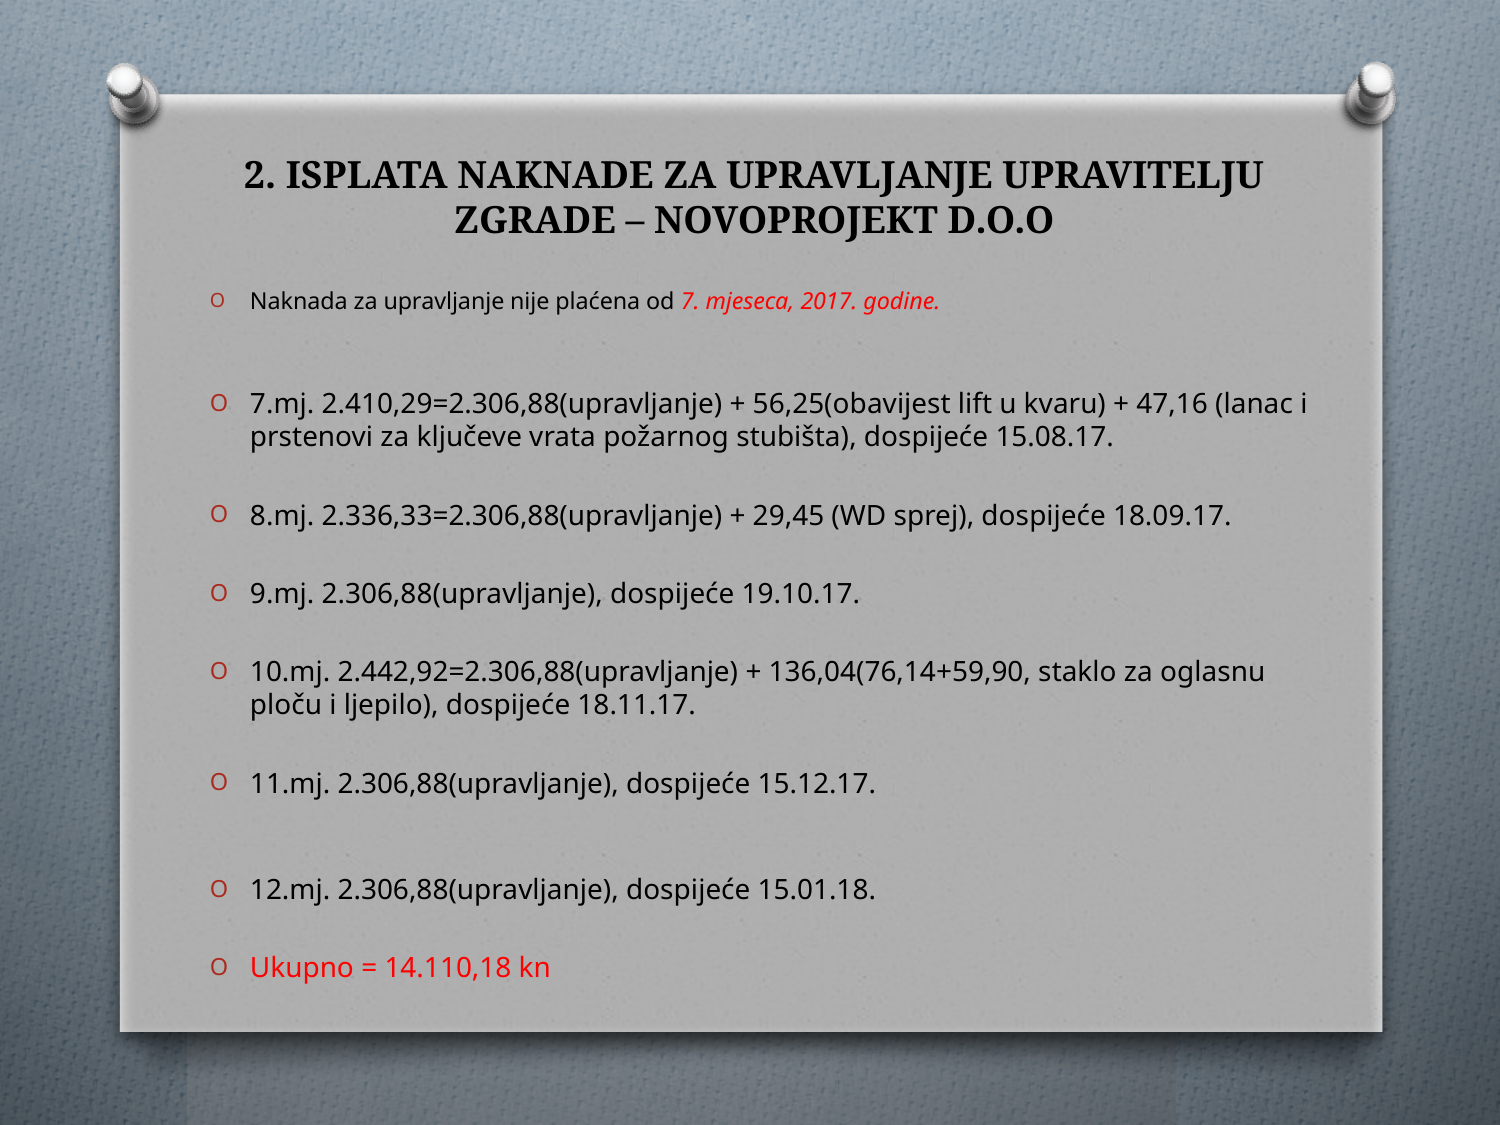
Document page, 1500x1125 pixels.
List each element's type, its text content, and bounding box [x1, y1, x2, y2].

picture [75, 29, 198, 153]
title 2. ISPLATA NAKNADE ZA UPRAVLJANJE UPRAVITELJU ZGRADE – NOVOPROJEKT D.O.O [183, 113, 1326, 279]
list Naknada za upravljanje nije plaćena od 7. mjeseca, 2017. godine. 7.mj. 2.410,29=2.306,88(upravljanje) + 56,25(obavijest lift u kvaru) + 47,16 (lanac i prstenovi za ključeve vrata požarnog stubišta), dospijeće 15.08.17. 8.mj. 2.336,33=2.306,88(upravljanje) + 29,45 (WD sprej), dospijeće 18.09.17. 9.mj. 2.306,88(upravljanje), dospijeće 19.10.17. 10.mj. 2.442,92=2.306,88(upravljanje) + 136,04(76,14+59,90, staklo za oglasnu ploču i ljepilo), dospijeće 18.11.17. 11.mj. 2.306,88(upravljanje), dospijeće 15.12.17. 12.mj. 2.306,88(upravljanje), dospijeće 15.01.18. Ukupno = 14.110,18 kn [194, 278, 1353, 1000]
picture [1317, 35, 1439, 156]
